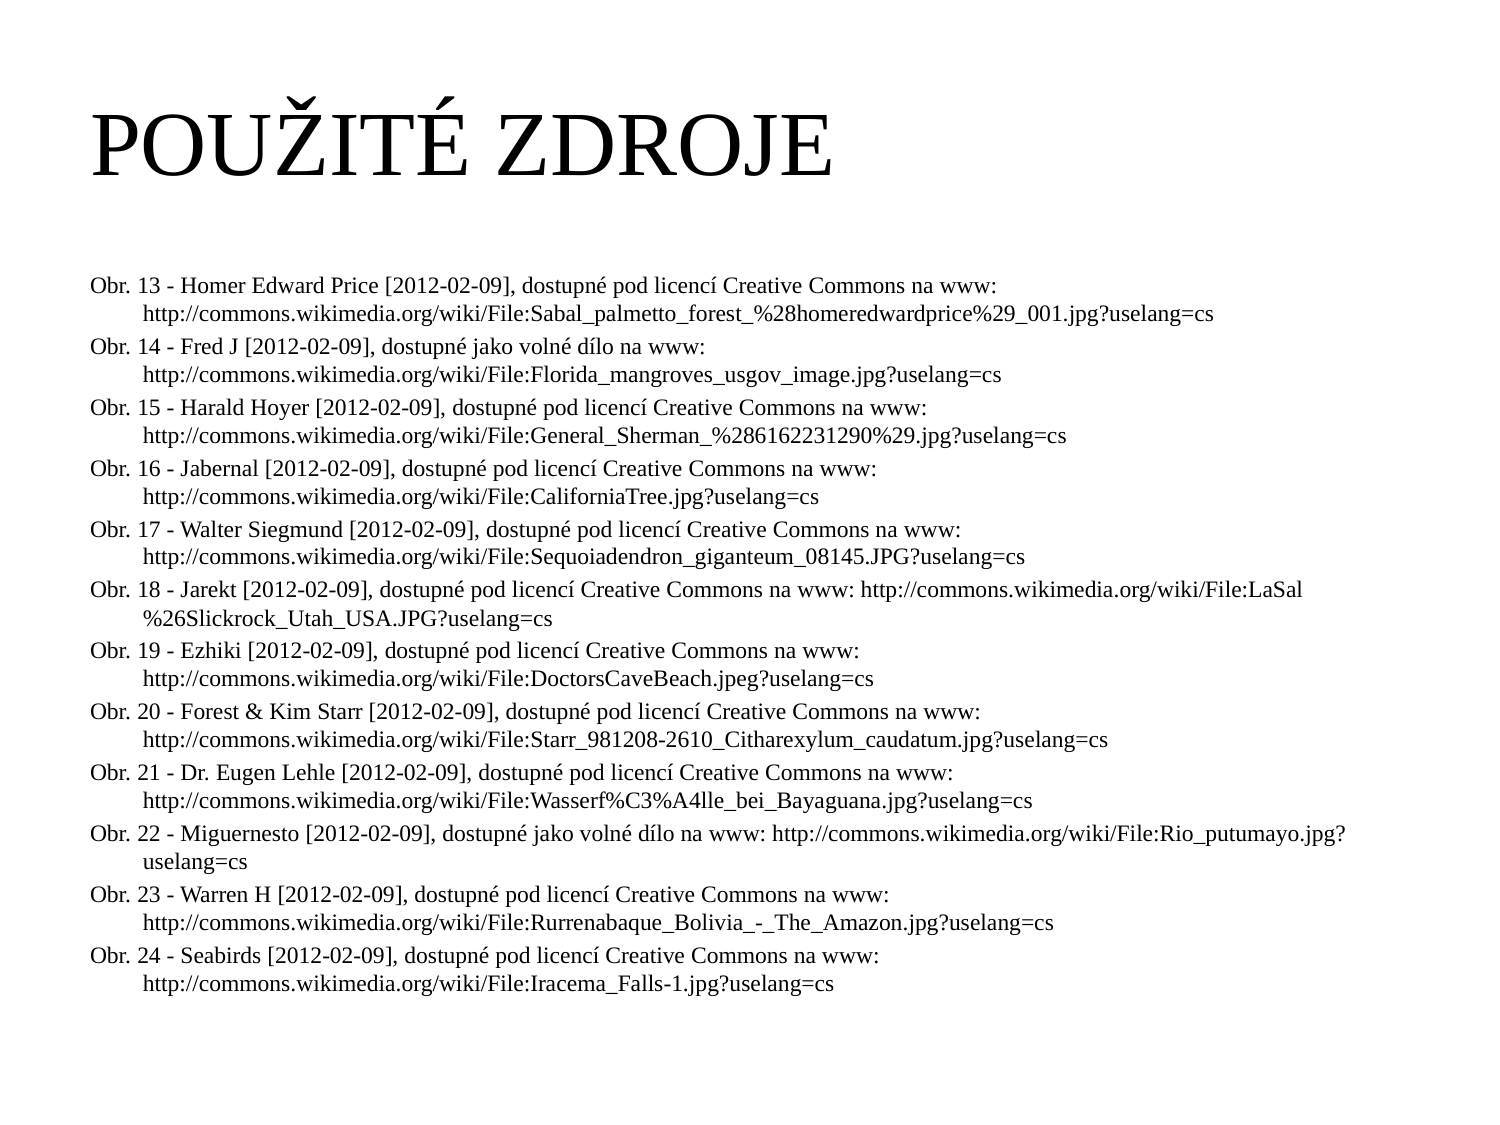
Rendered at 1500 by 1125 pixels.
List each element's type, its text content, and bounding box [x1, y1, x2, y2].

list Obr. 13 - Homer Edward Price [2012-02-09], dostupné pod licencí Creative Commons na www: http://commons.wikimedia.org/wiki/File:Sabal_palmetto_forest_%28homeredwardprice%29_001.jpg?uselang=cs Obr. 14 - Fred J [2012-02-09], dostupné jako volné dílo na www: http://commons.wikimedia.org/wiki/File:Florida_mangroves_usgov_image.jpg?uselang=cs Obr. 15 - Harald Hoyer [2012-02-09], dostupné pod licencí Creative Commons na www: http://commons.wikimedia.org/wiki/File:General_Sherman_%286162231290%29.jpg?uselang=cs Obr. 16 - Jabernal [2012-02-09], dostupné pod licencí Creative Commons na www: http://commons.wikimedia.org/wiki/File:CaliforniaTree.jpg?uselang=cs Obr. 17 - Walter Siegmund [2012-02-09], dostupné pod licencí Creative Commons na www: http://commons.wikimedia.org/wiki/File:Sequoiadendron_giganteum_08145.JPG?uselang=cs Obr. 18 - Jarekt [2012-02-09], dostupné pod licencí Creative Commons na www: http://commons.wikimedia.org/wiki/File:LaSal%26Slickrock_Utah_USA.JPG?uselang=cs Obr. 19 - Ezhiki [2012-02-09], dostupné pod licencí Creative Commons na www: http://commons.wikimedia.org/wiki/File:DoctorsCaveBeach.jpeg?uselang=cs Obr. 20 - Forest & Kim Starr [2012-02-09], dostupné pod licencí Creative Commons na www: http://commons.wikimedia.org/wiki/File:Starr_981208-2610_Citharexylum_caudatum.jpg?uselang=cs Obr. 21 - Dr. Eugen Lehle [2012-02-09], dostupné pod licencí Creative Commons na www: http://commons.wikimedia.org/wiki/File:Wasserf%C3%A4lle_bei_Bayaguana.jpg?uselang=cs Obr. 22 - Miguernesto [2012-02-09], dostupné jako volné dílo na www: http://commons.wikimedia.org/wiki/File:Rio_putumayo.jpg?uselang=cs Obr. 23 - Warren H [2012-02-09], dostupné pod licencí Creative Commons na www: http://commons.wikimedia.org/wiki/File:Rurrenabaque_Bolivia_-_The_Amazon.jpg?uselang=cs Obr. 24 - Seabirds [2012-02-09], dostupné pod licencí Creative Commons na www: http://commons.wikimedia.org/wiki/File:Iracema_Falls-1.jpg?uselang=cs [75, 262, 1425, 1005]
title POUŽITÉ ZDROJE [75, 45, 1425, 233]
